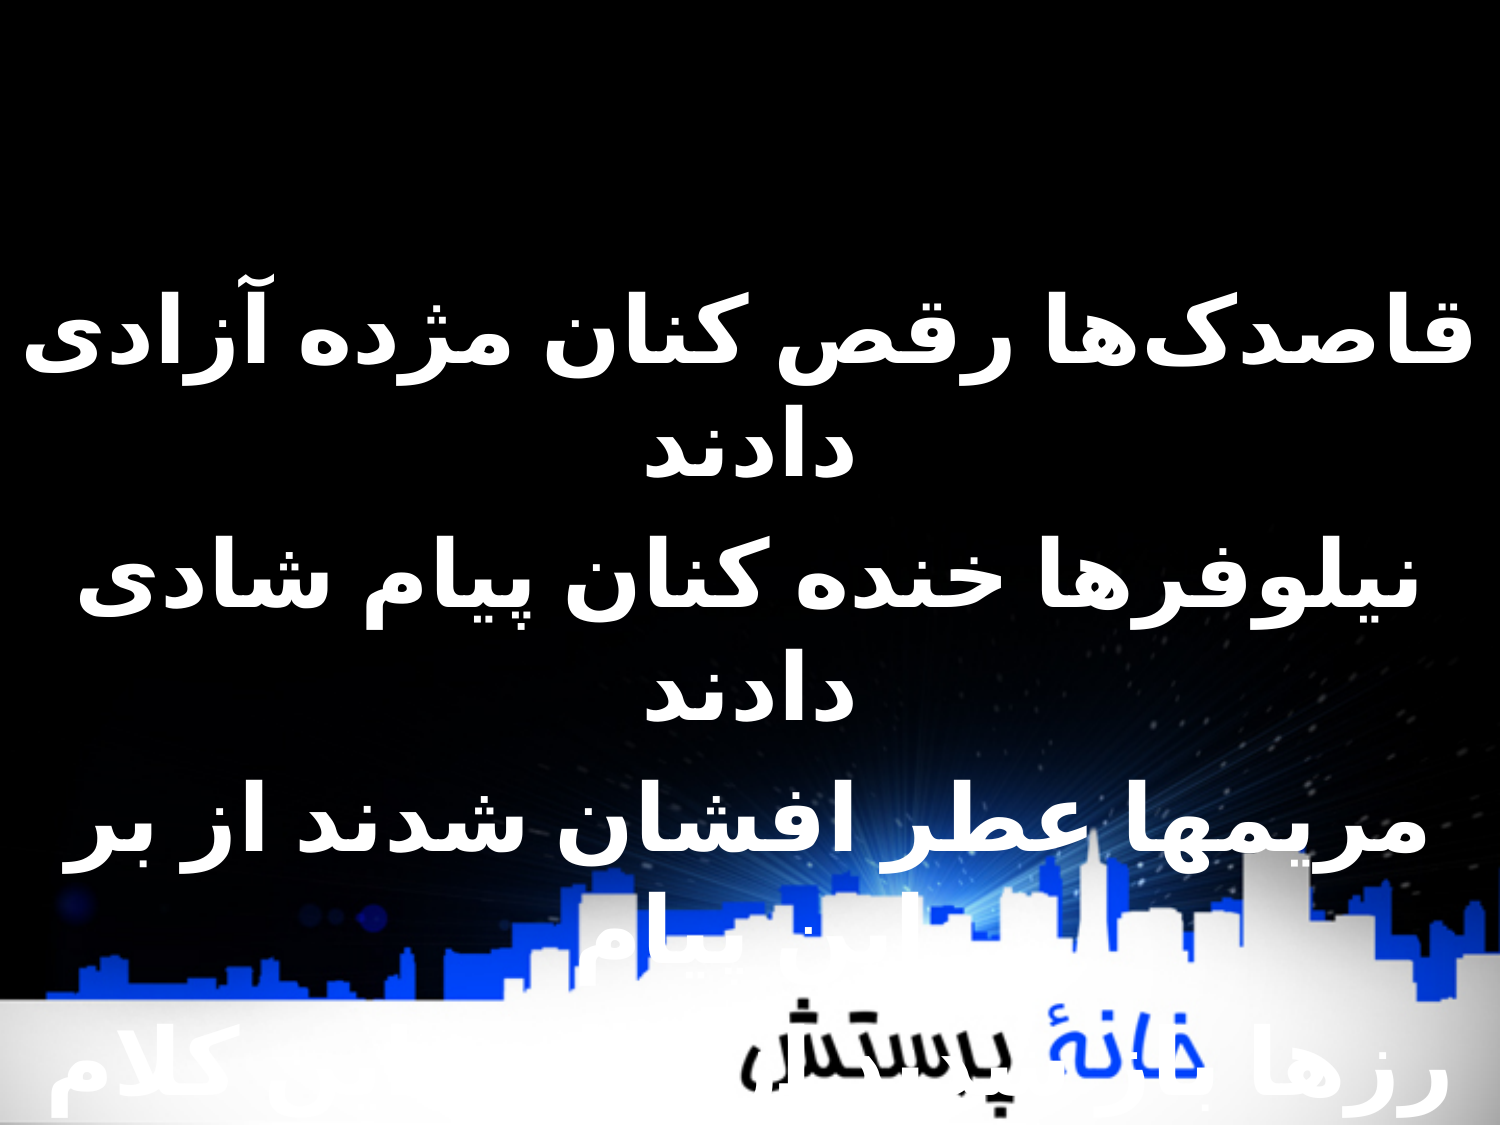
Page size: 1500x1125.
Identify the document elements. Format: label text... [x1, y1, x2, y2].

subtitle قاصدک‌ها رقص کنان مژده آزادی دادند نیلوفرها خنده کنان پیام شادی دادند مریمها عطر افشان شدند از بر این پیام رز‌ها باز شدند از شادی این کلام [0, 0, 1500, 1125]
